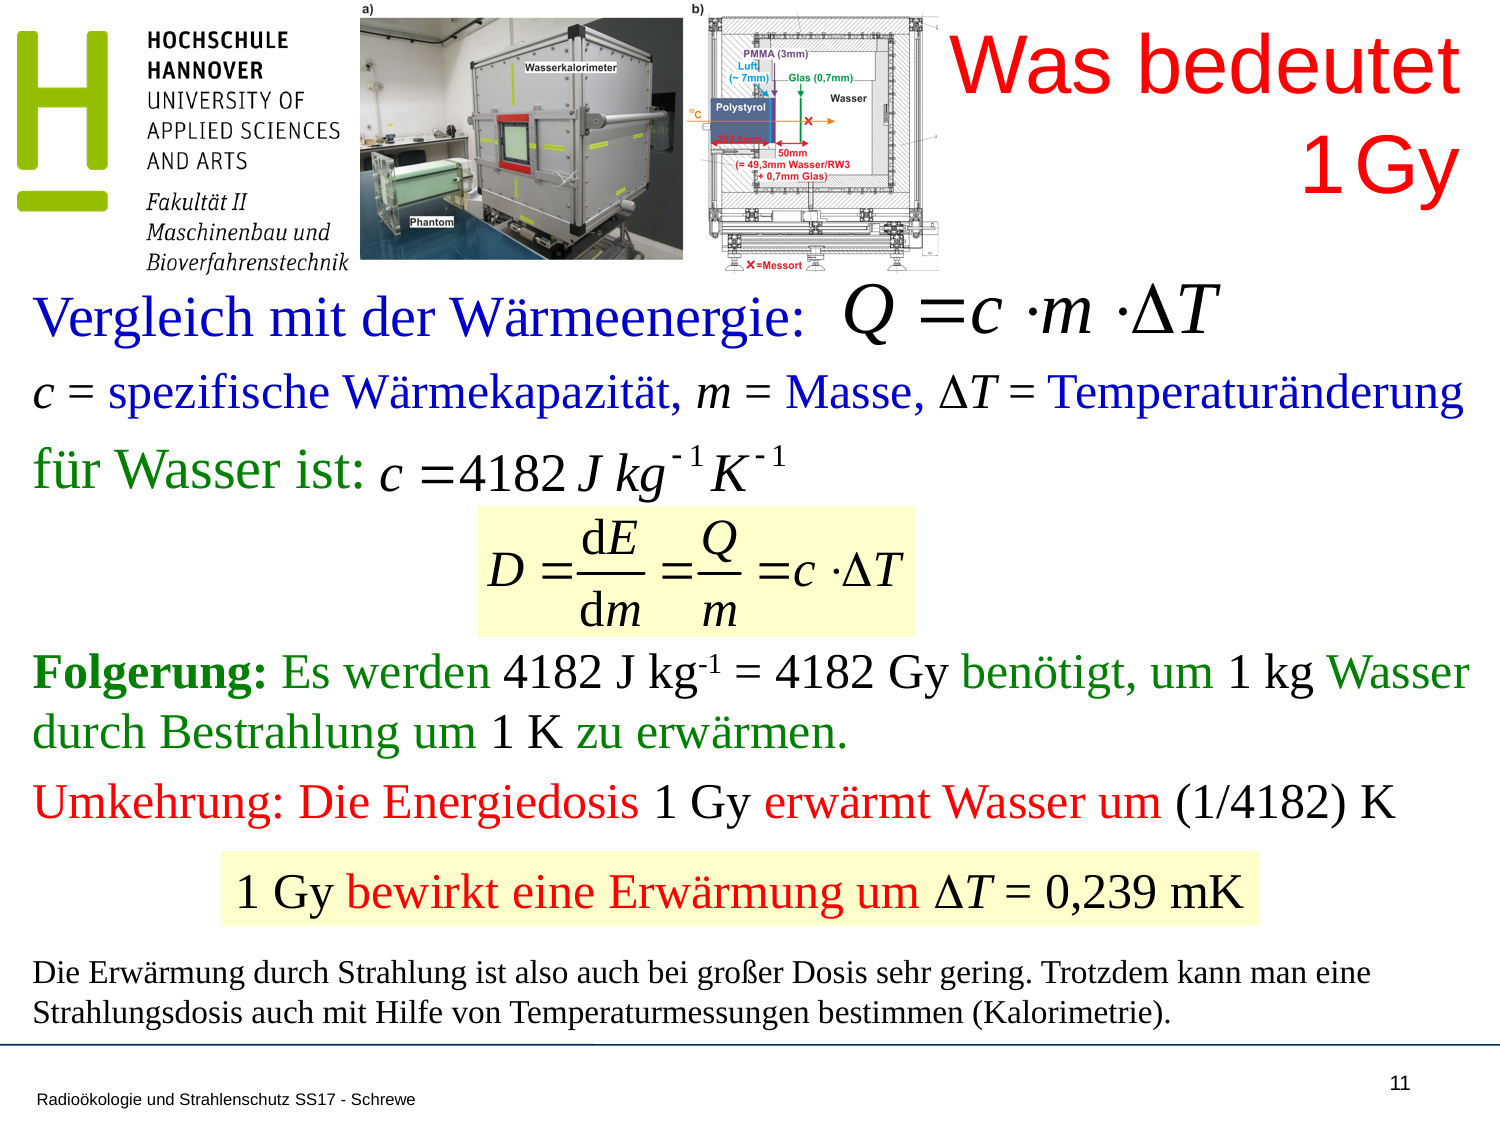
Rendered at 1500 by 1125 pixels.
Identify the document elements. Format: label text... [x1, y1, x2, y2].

text_box Die Erwärmung durch Strahlung ist also auch bei großer Dosis sehr gering. Trotzdem kann man eine Strahlungsdosis auch mit Hilfe von Temperaturmessungen bestimmen (Kalorimetrie). [17, 942, 1480, 1038]
text_box 1 Gy bewirkt eine Erwärmung um T = 0,239 mK [221, 851, 1261, 926]
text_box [371, 432, 798, 514]
picture [359, 4, 940, 274]
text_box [478, 505, 916, 638]
list Vergleich mit der Wärmeenergie: c = spezifische Wärmekapazität, m = Masse, T = Temperaturänderung für Wasser ist: Folgerung: Es werden 4182 J kg-1 = 4182 Gy benötigt, um 1 kg Wasser durch Bestrahlung um 1 K zu erwärmen. Umkehrung: Die Energiedosis 1 Gy erwärmt Wasser um (1/4182) K [17, 270, 1500, 1084]
picture [17, 31, 349, 270]
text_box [832, 265, 1241, 365]
title Was bedeutet 1 Gy [944, 19, 1476, 202]
